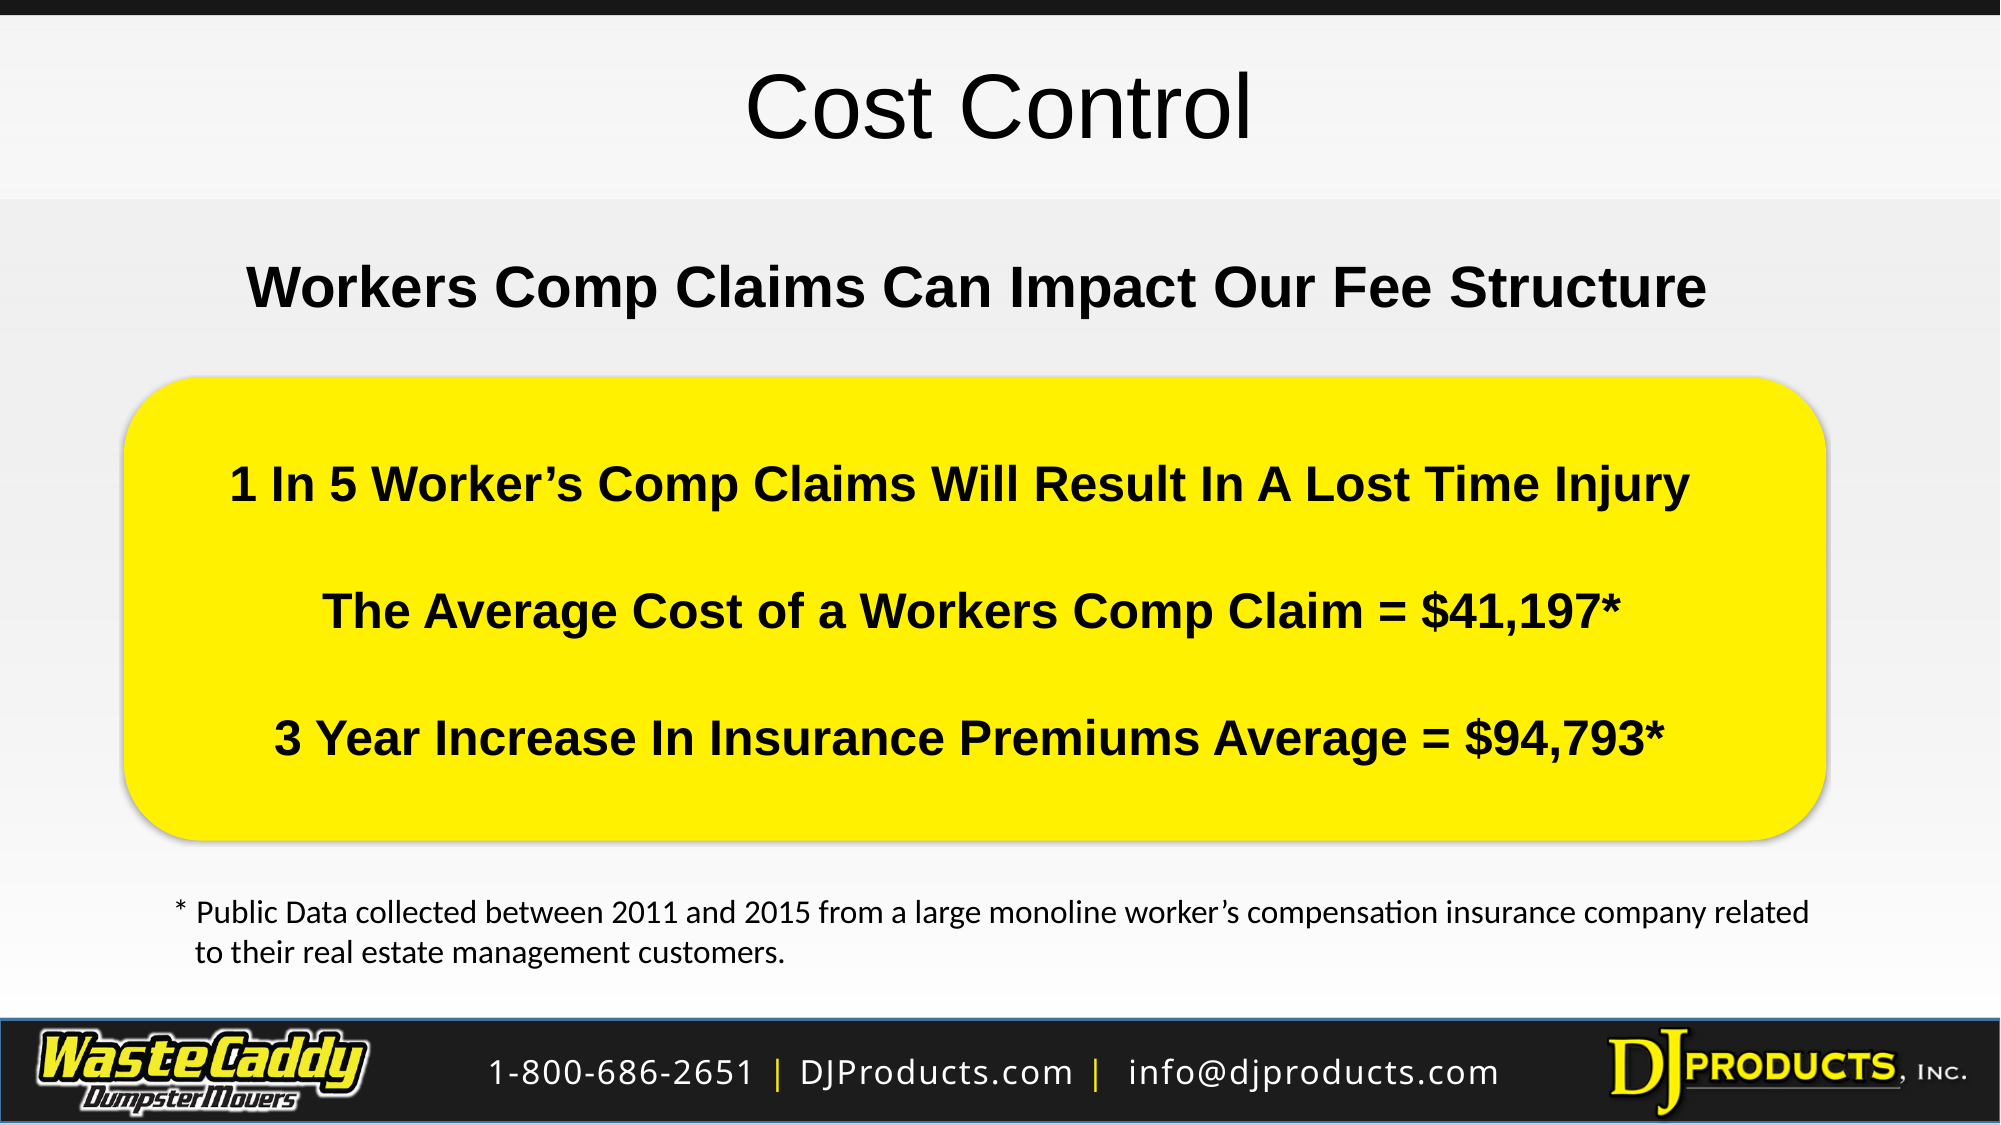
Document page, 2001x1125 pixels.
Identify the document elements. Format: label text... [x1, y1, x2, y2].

text_box 1 In 5 Worker’s Comp Claims Will Result In A Lost Time Injury [214, 443, 1736, 519]
picture [38, 1030, 368, 1114]
text_box 3 Year Increase In Insurance Premiums Average = $94,793* [259, 697, 1691, 773]
text_box [129, 376, 1821, 424]
text_box Workers Comp Claims Can Impact Our Fee Structure [231, 241, 1725, 327]
text_box [123, 424, 1885, 844]
text_box * Public Data collected between 2011 and 2015 from a large monoline worker’s compensation insurance company related to their real estate management customers. [157, 883, 1868, 978]
picture [1607, 1027, 1966, 1119]
text_box The Average Cost of a Workers Comp Claim = $41,197* [307, 571, 1643, 646]
text_box Cost Control [101, 39, 1899, 165]
